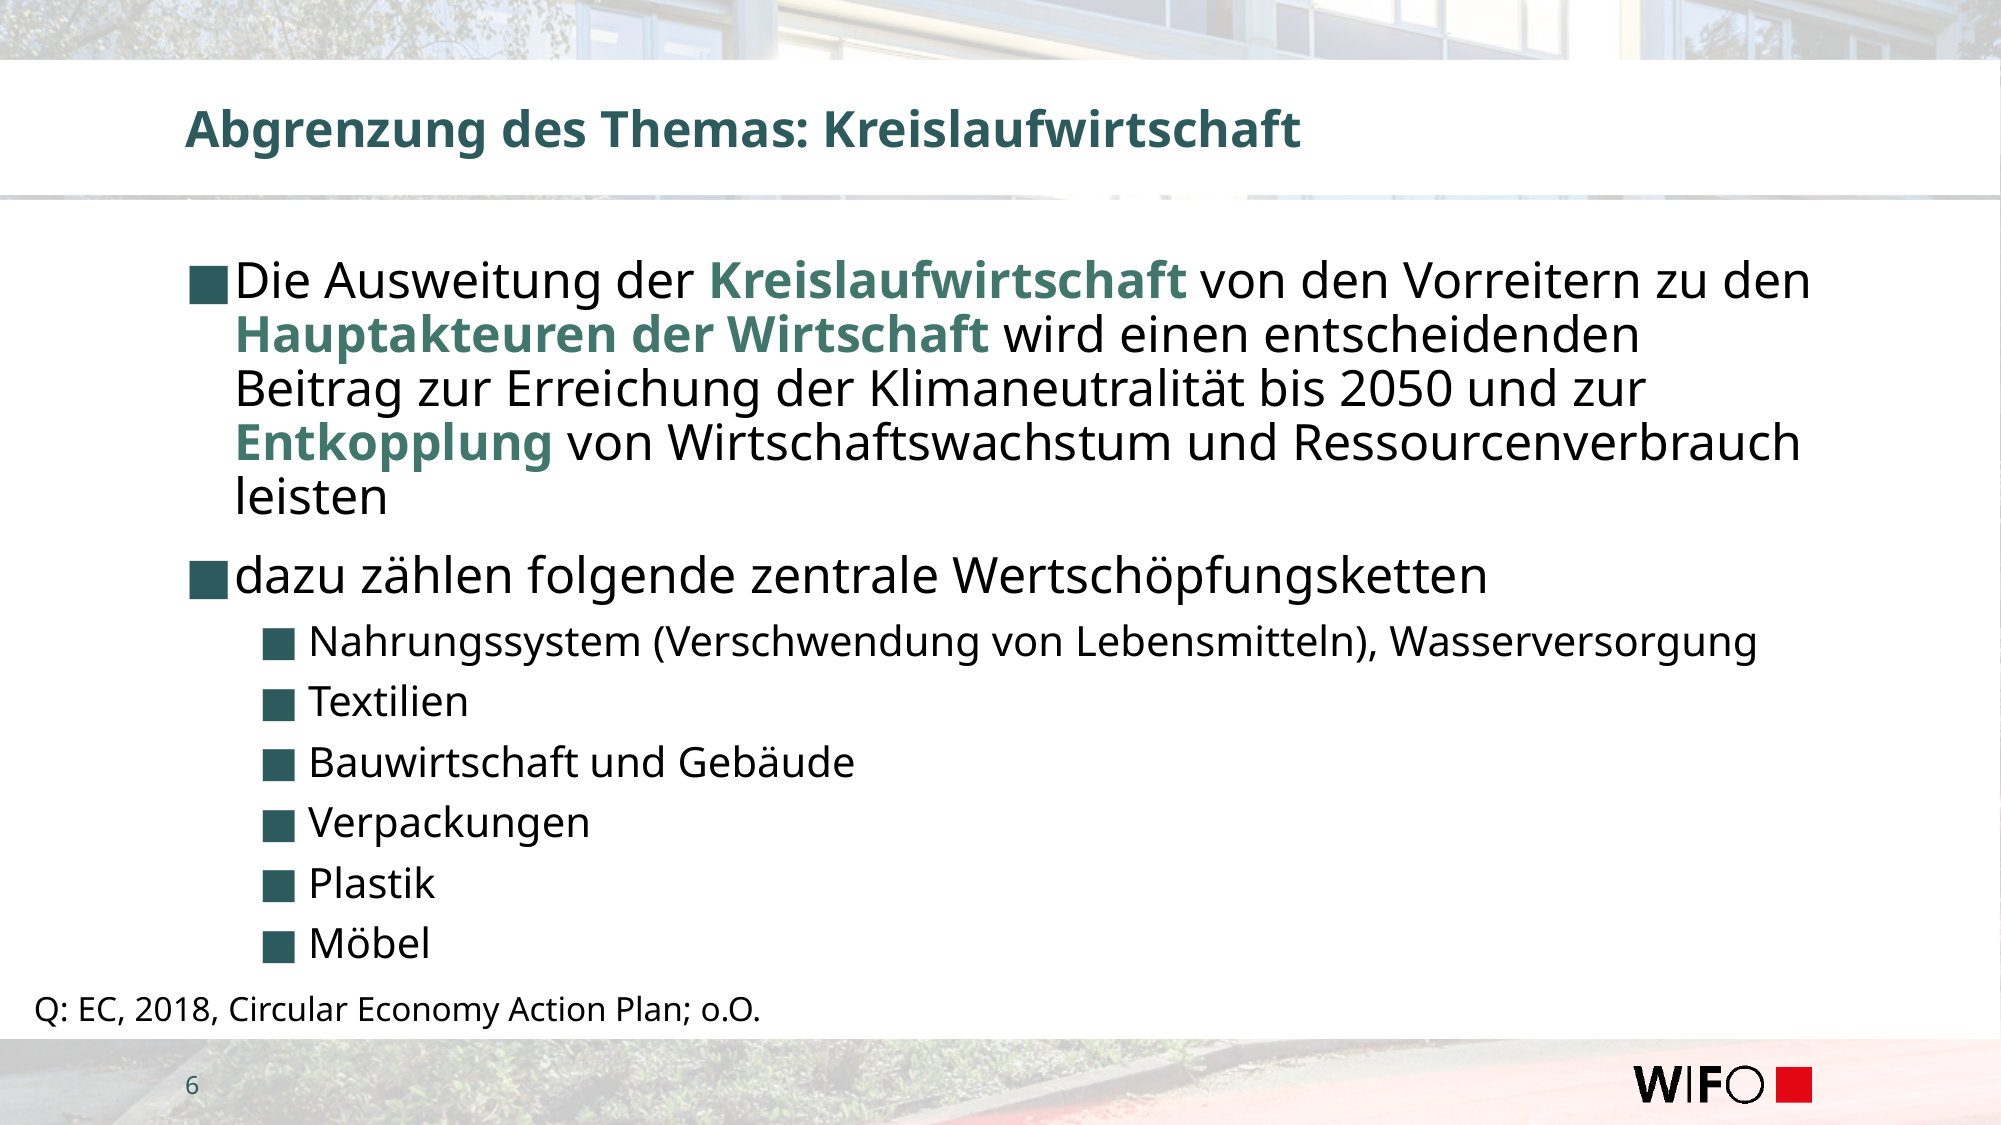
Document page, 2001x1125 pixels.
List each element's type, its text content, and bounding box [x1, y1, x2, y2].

slide_number 6 [184, 1065, 544, 1108]
list Die Ausweitung der Kreislaufwirtschaft von den Vorreitern zu den Hauptakteuren der Wirtschaft wird einen entscheidenden Beitrag zur Erreichung der Klimaneutralität bis 2050 und zur Entkopplung von Wirtschaftswachstum und Ressourcenverbrauch leisten dazu zählen folgende zentrale Wertschöpfungsketten Nahrungssystem (Verschwendung von Lebensmitteln), Wasserversorgung Textilien Bauwirtschaft und Gebäude Verpackungen Plastik Möbel [184, 254, 1816, 985]
text_box Q: EC, 2018, Circular Economy Action Plan; o.O. [19, 981, 778, 1036]
title Abgrenzung des Themas: Kreislaufwirtschaft [184, 66, 1816, 188]
picture [1629, 1061, 1816, 1107]
